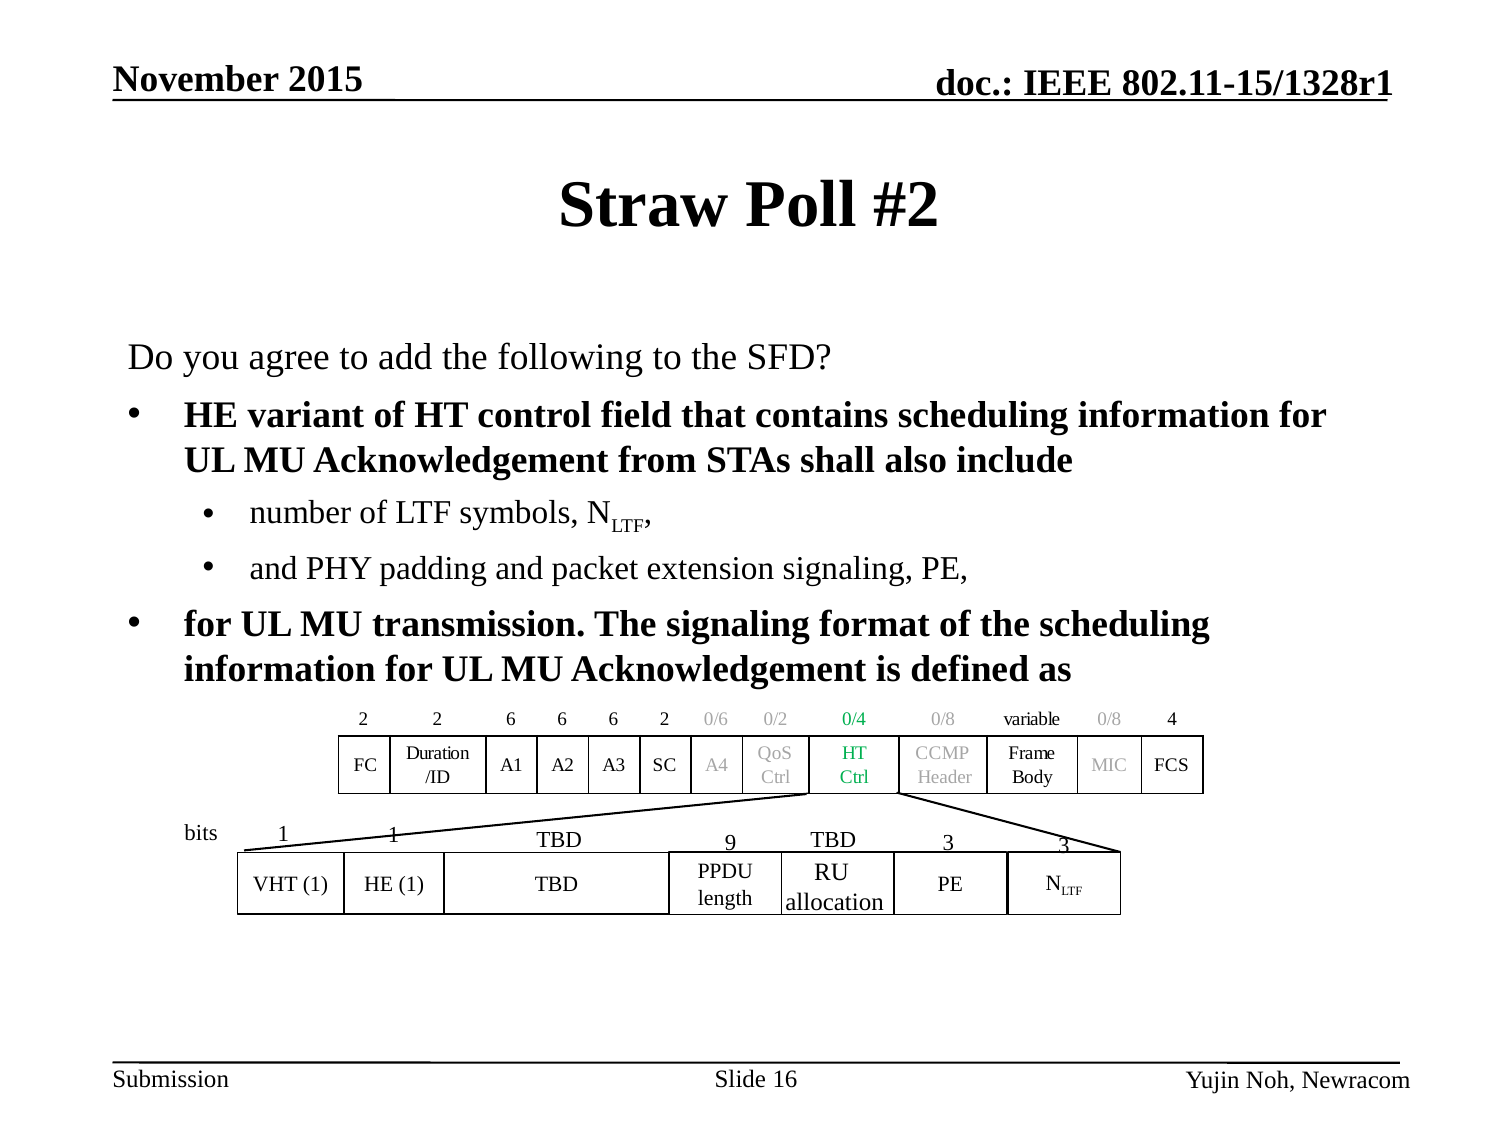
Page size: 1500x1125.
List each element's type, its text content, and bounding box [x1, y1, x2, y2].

list Do you agree to add the following to the SFD? HE variant of HT control field that contains scheduling information for UL MU Acknowledgement from STAs shall also include number of LTF symbols, NLTF, and PHY padding and packet extension signaling, PE, for UL MU transmission. The signaling format of the scheduling information for UL MU Acknowledgement is defined as [112, 324, 1388, 1000]
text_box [169, 699, 1208, 925]
title Straw Poll #2 [112, 112, 1388, 288]
slide_number Slide 16 [712, 1061, 800, 1123]
